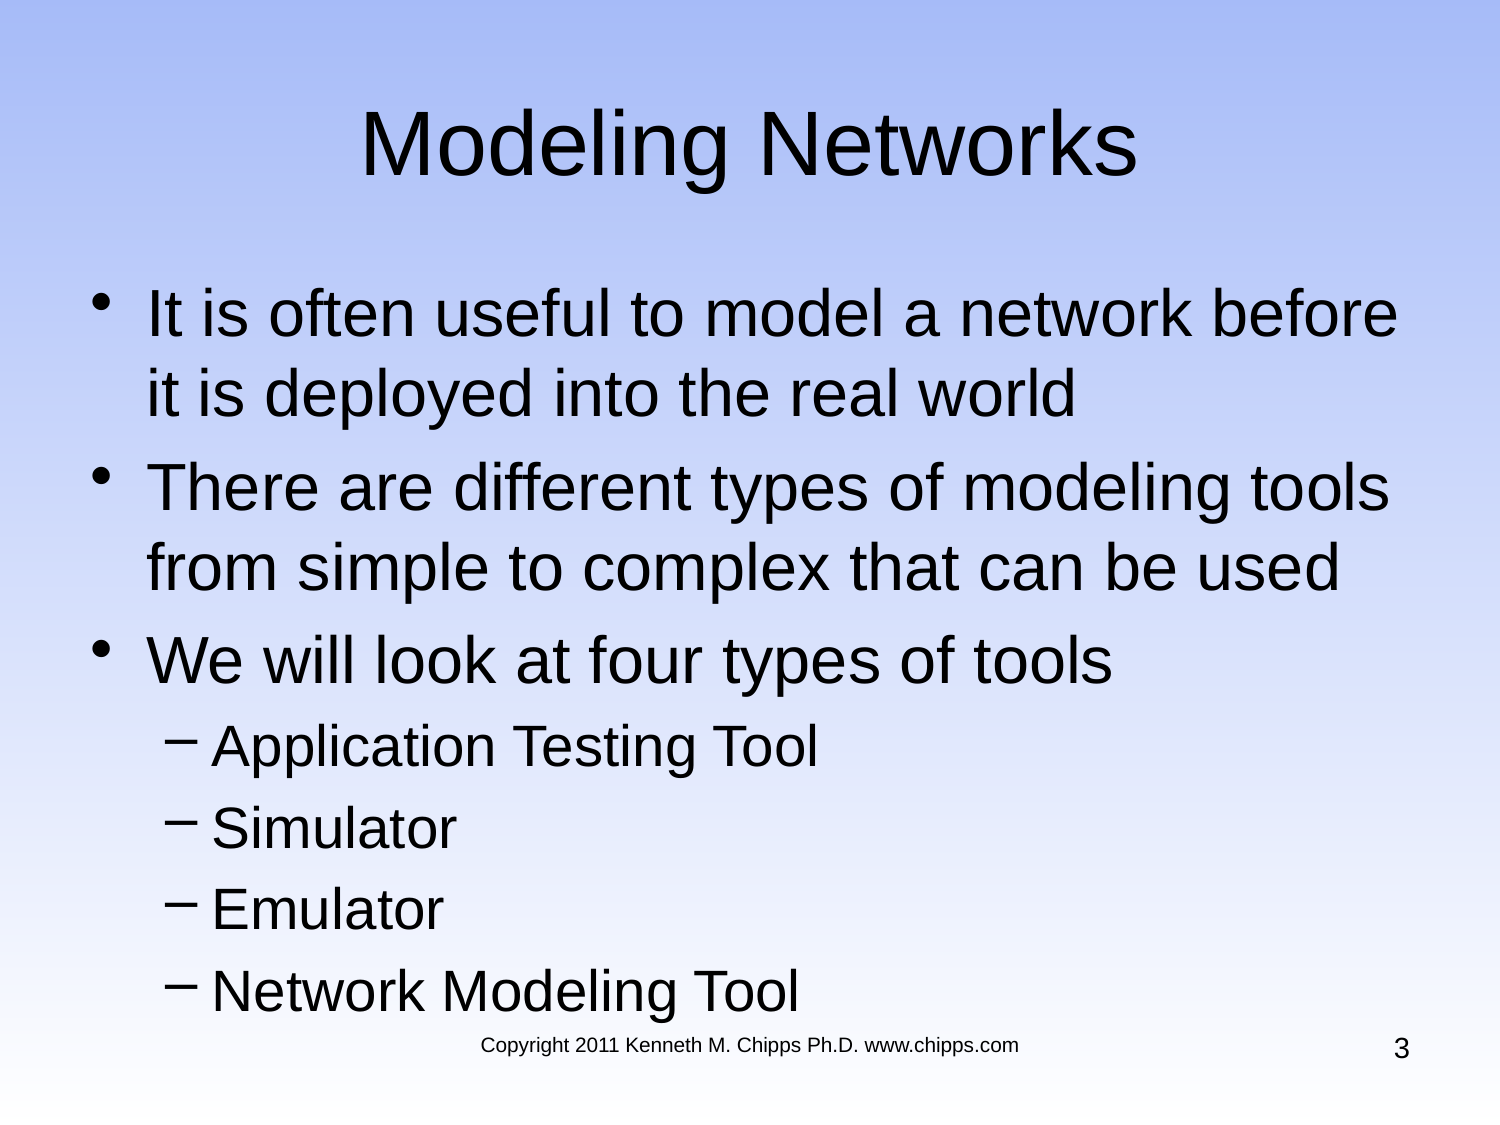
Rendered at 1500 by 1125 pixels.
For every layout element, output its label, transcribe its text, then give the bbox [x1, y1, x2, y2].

text_box [1425, 114, 1500, 118]
slide_number 3 [1074, 1021, 1426, 1101]
title Modeling Networks [75, 45, 1425, 233]
footer Copyright 2011 Kenneth M. Chipps Ph.D. www.chipps.com [449, 1024, 1051, 1103]
text_box [0, 114, 75, 118]
list It is often useful to model a network before it is deployed into the real world There are different types of modeling tools from simple to complex that can be used We will look at four types of tools Application Testing Tool Simulator Emulator Network Modeling Tool [75, 262, 1425, 1005]
